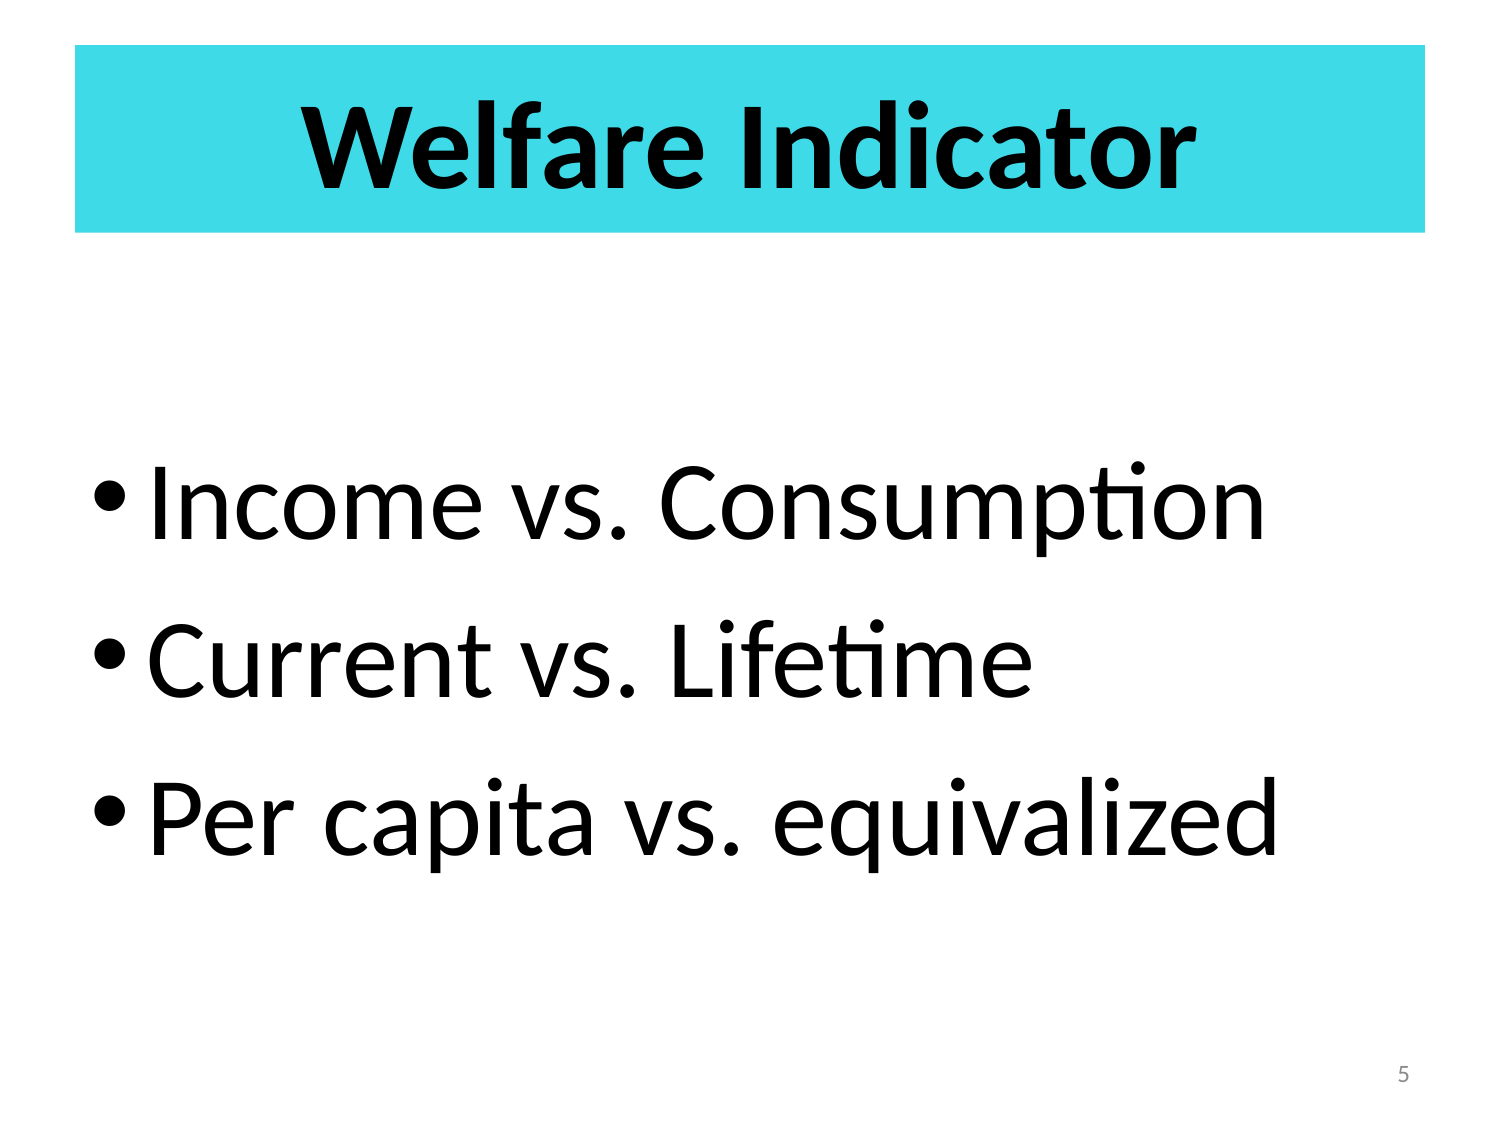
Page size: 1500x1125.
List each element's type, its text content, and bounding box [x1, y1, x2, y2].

list Income vs. Consumption Current vs. Lifetime Per capita vs. equivalized [75, 262, 1425, 1005]
title Welfare Indicator [75, 45, 1425, 233]
slide_number 5 [1074, 1042, 1425, 1103]
